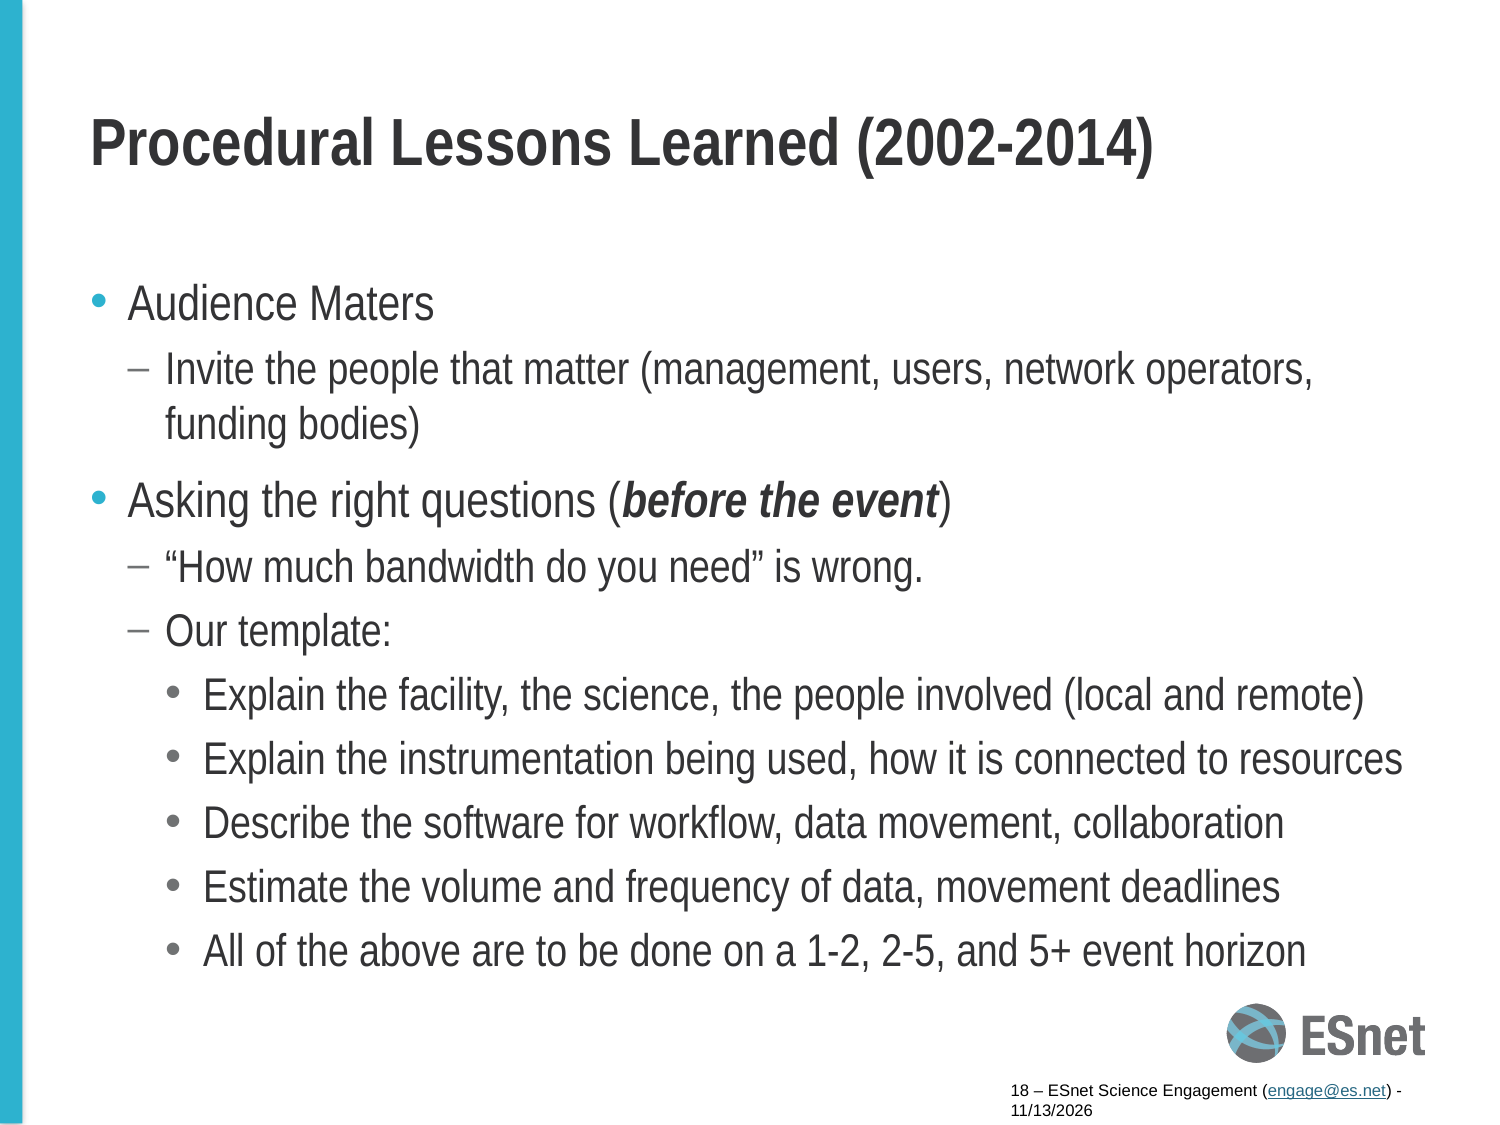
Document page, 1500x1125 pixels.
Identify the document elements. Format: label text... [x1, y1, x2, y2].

picture [1226, 1057, 1425, 1063]
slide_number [995, 1084, 1485, 1115]
title Procedural Lessons Learned (2002-2014) [75, 45, 1425, 233]
list Audience Maters Invite the people that matter (management, users, network operators, funding bodies) Asking the right questions (before the event) “How much bandwidth do you need” is wrong. Our template: Explain the facility, the science, the people involved (local and remote) Explain the instrumentation being used, how it is connected to resources Describe the software for workflow, data movement, collaboration Estimate the volume and frequency of data, movement deadlines All of the above are to be done on a 1-2, 2-5, and 5+ event horizon [75, 262, 1425, 1057]
